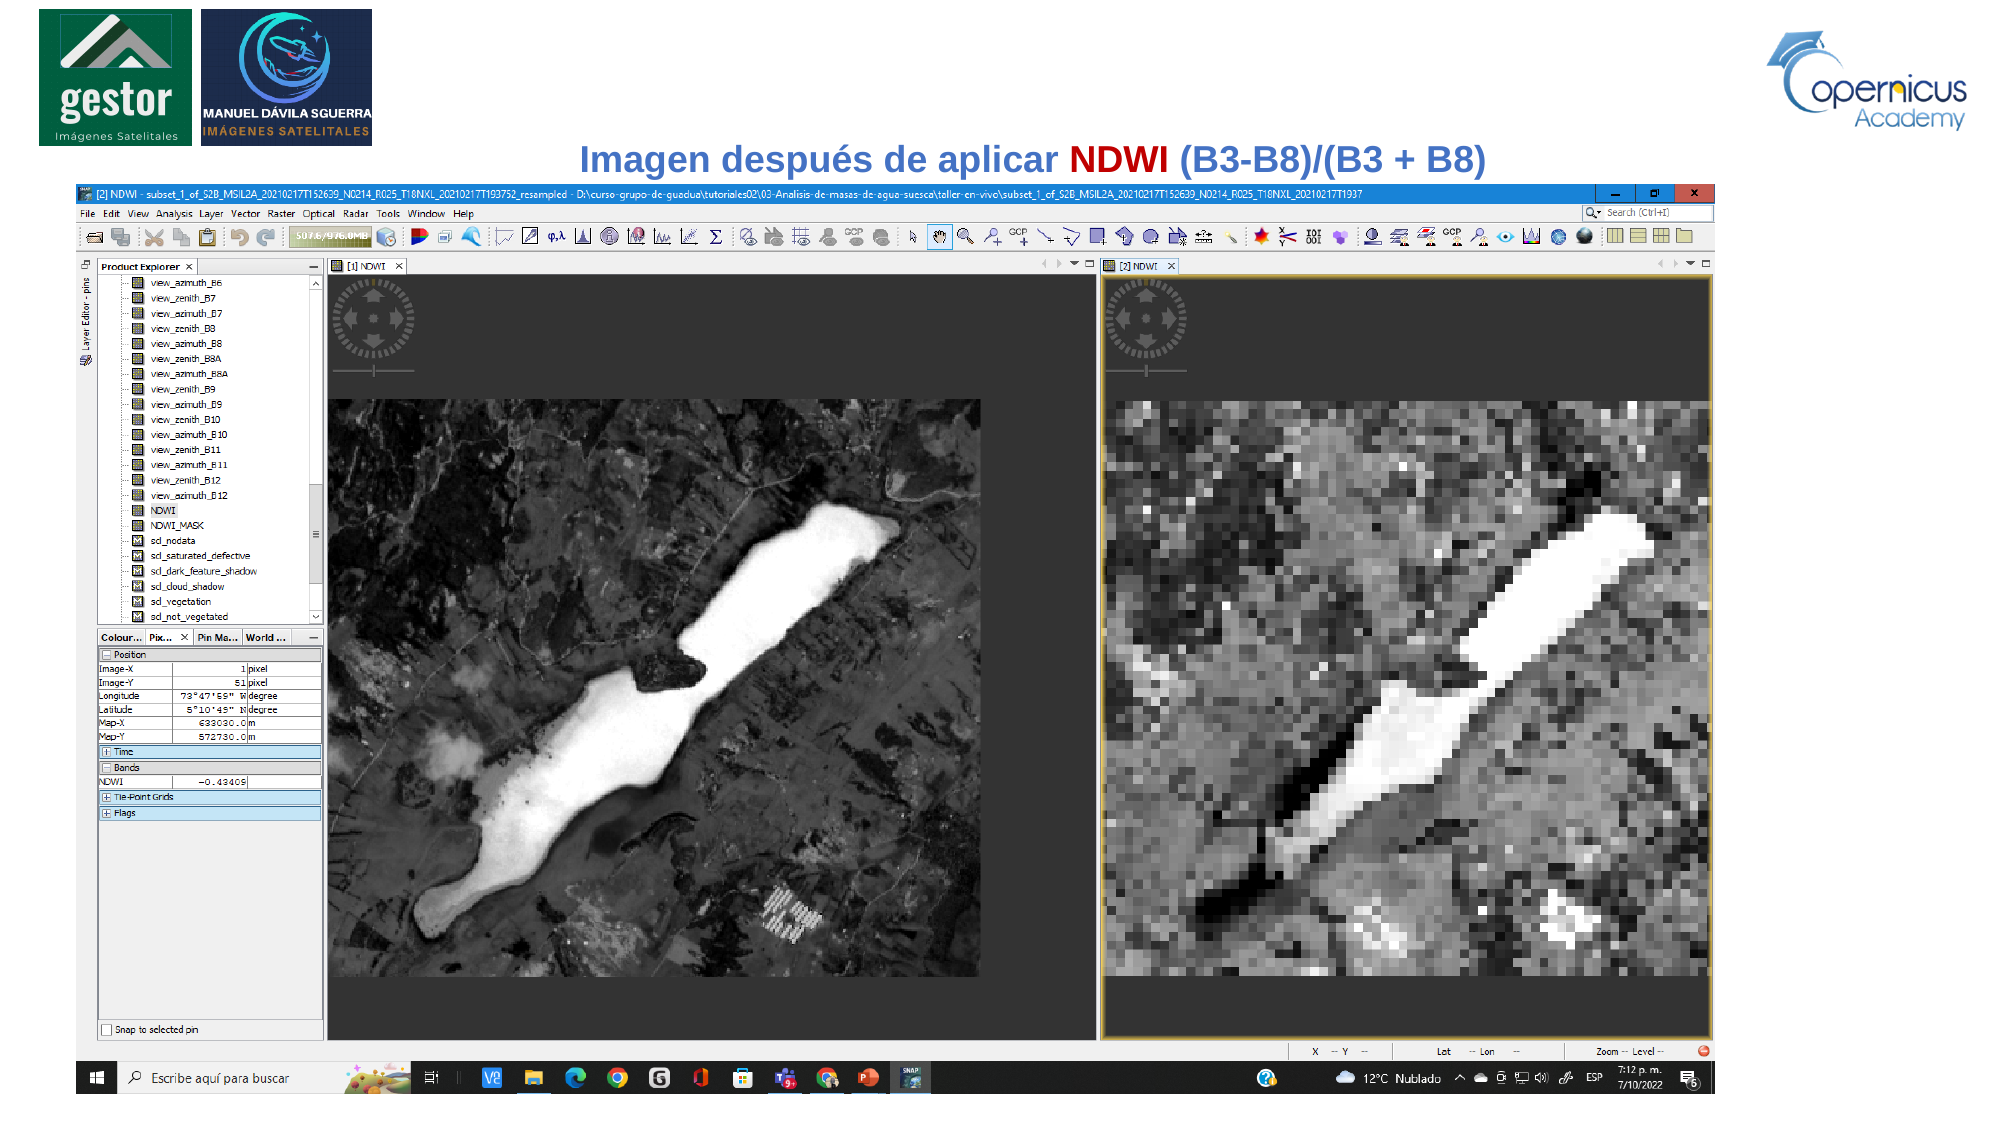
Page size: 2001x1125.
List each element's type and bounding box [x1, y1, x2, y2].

picture [1761, 22, 1973, 146]
text_box [76, 127, 1715, 1094]
picture [201, 9, 372, 146]
picture [39, 9, 192, 146]
